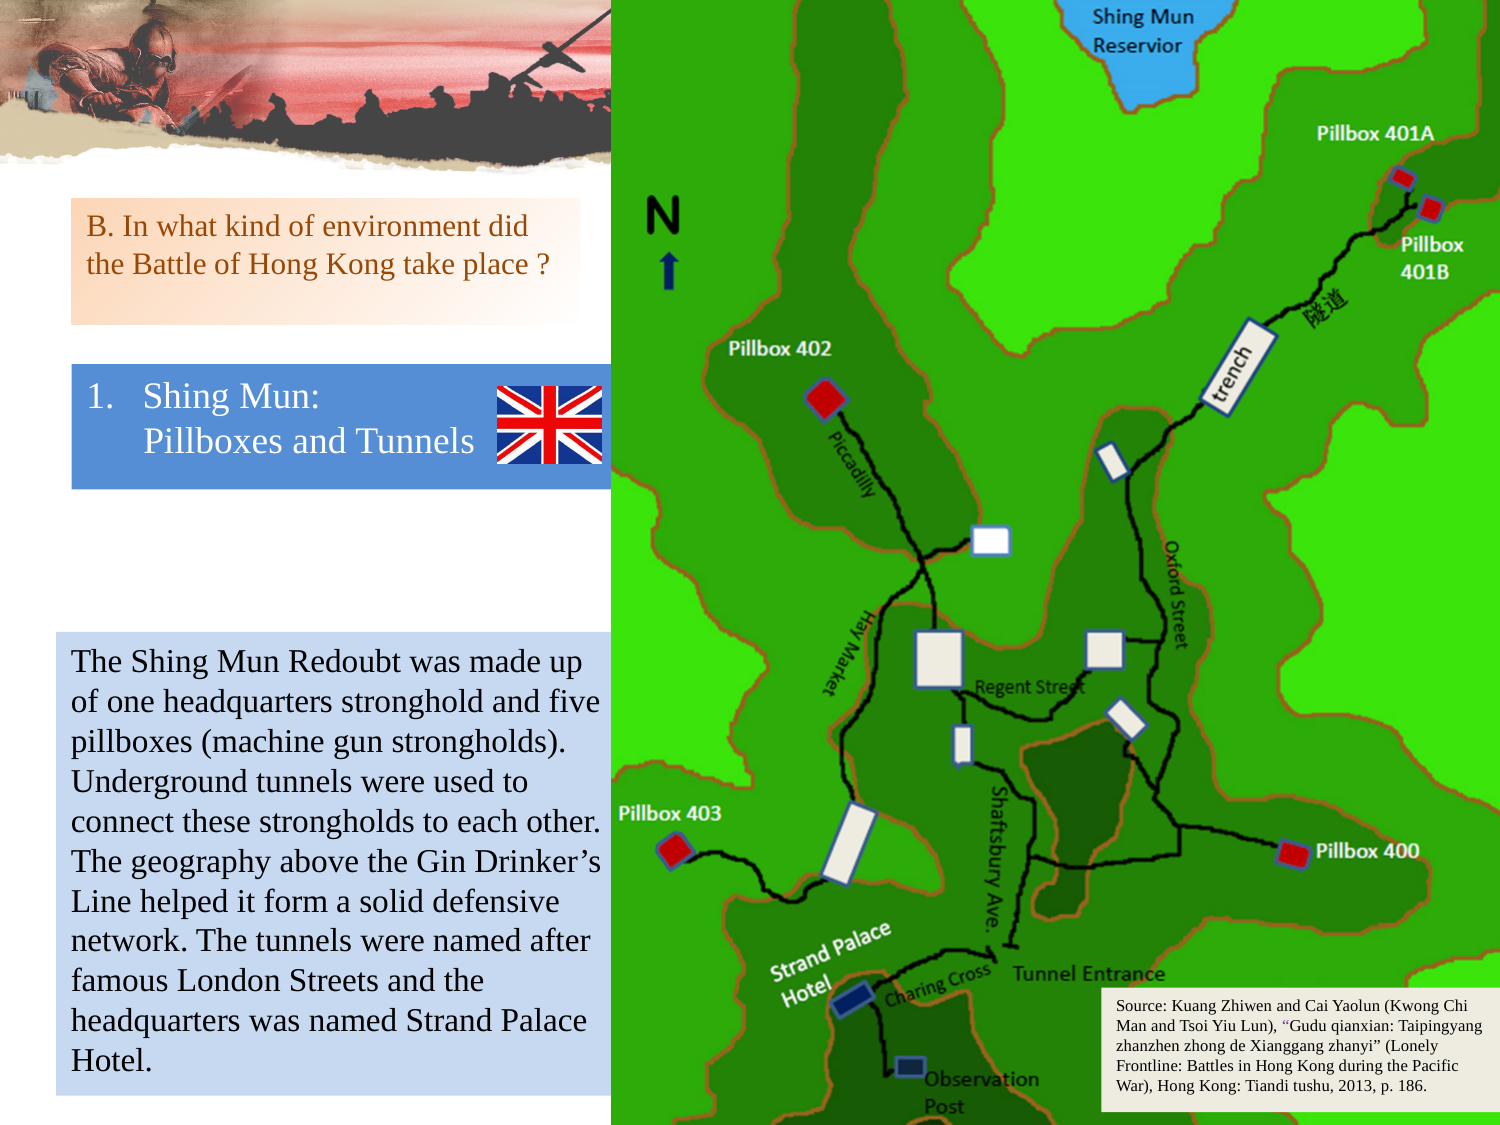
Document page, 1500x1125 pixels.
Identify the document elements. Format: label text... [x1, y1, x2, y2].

text_box B. In what kind of environment did the Battle of Hong Kong take place ? [71, 207, 580, 325]
picture [497, 386, 602, 464]
text_box Shing Mun: Pillboxes and Tunnels [71, 364, 606, 490]
text_box The Shing Mun Redoubt was made up of one headquarters stronghold and five pillboxes (machine gun strongholds). Underground tunnels were used to connect these strongholds to each other. The geography above the Gin Drinker’s Line helped it form a solid defensive network. The tunnels were named after famous London Streets and the headquarters was named Strand Palace Hotel. [56, 631, 606, 1096]
picture [0, 0, 1500, 1125]
